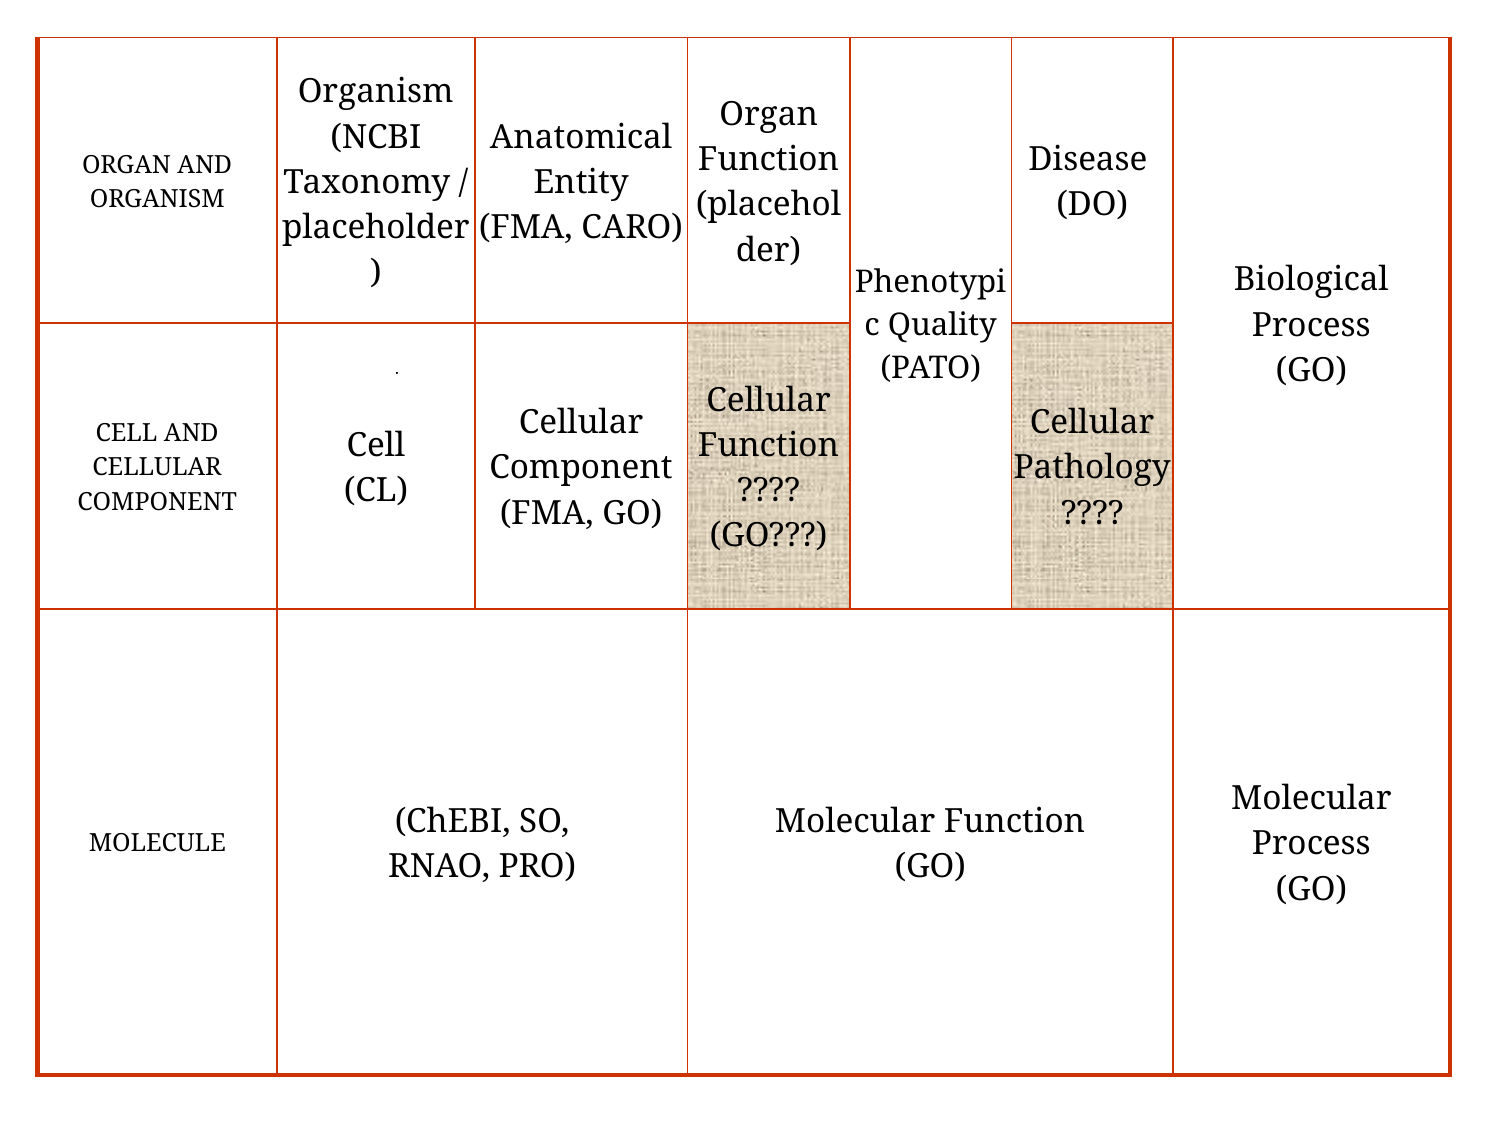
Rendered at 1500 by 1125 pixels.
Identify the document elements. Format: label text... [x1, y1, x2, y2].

table_cell Molecular Function (GO) [688, 610, 1172, 1073]
table_cell (ChEBI, SO, RNAO, PRO) [278, 610, 687, 1073]
text_box [0, 0, 1500, 239]
table_header Organism (NCBI Taxonomy / placeholder) [278, 38, 474, 322]
table_header Anatomical Entity (FMA, CARO) [476, 38, 687, 322]
table_header Organ Function (placeholder) [688, 38, 849, 322]
table_cell Cellular Function ???? (GO???) [688, 324, 849, 608]
table_header ORGAN AND ORGANISM [40, 38, 276, 322]
table_cell MOLECULE [40, 610, 276, 1073]
table_cell Molecular Process (GO) [1174, 610, 1448, 1073]
table_header Biological Process (GO) [1174, 38, 1448, 608]
table_cell Cellular Pathology ???? [1012, 324, 1172, 608]
table_header Disease (DO) [1012, 38, 1172, 322]
table_cell CELL AND CELLULAR COMPONENT [40, 324, 276, 608]
table_cell Cell (CL) [278, 324, 474, 608]
table_header Phenotypic Quality (PATO) [851, 38, 1011, 608]
text_box [873, 848, 1500, 1125]
table_cell Cellular Component (FMA, GO) [476, 324, 687, 608]
